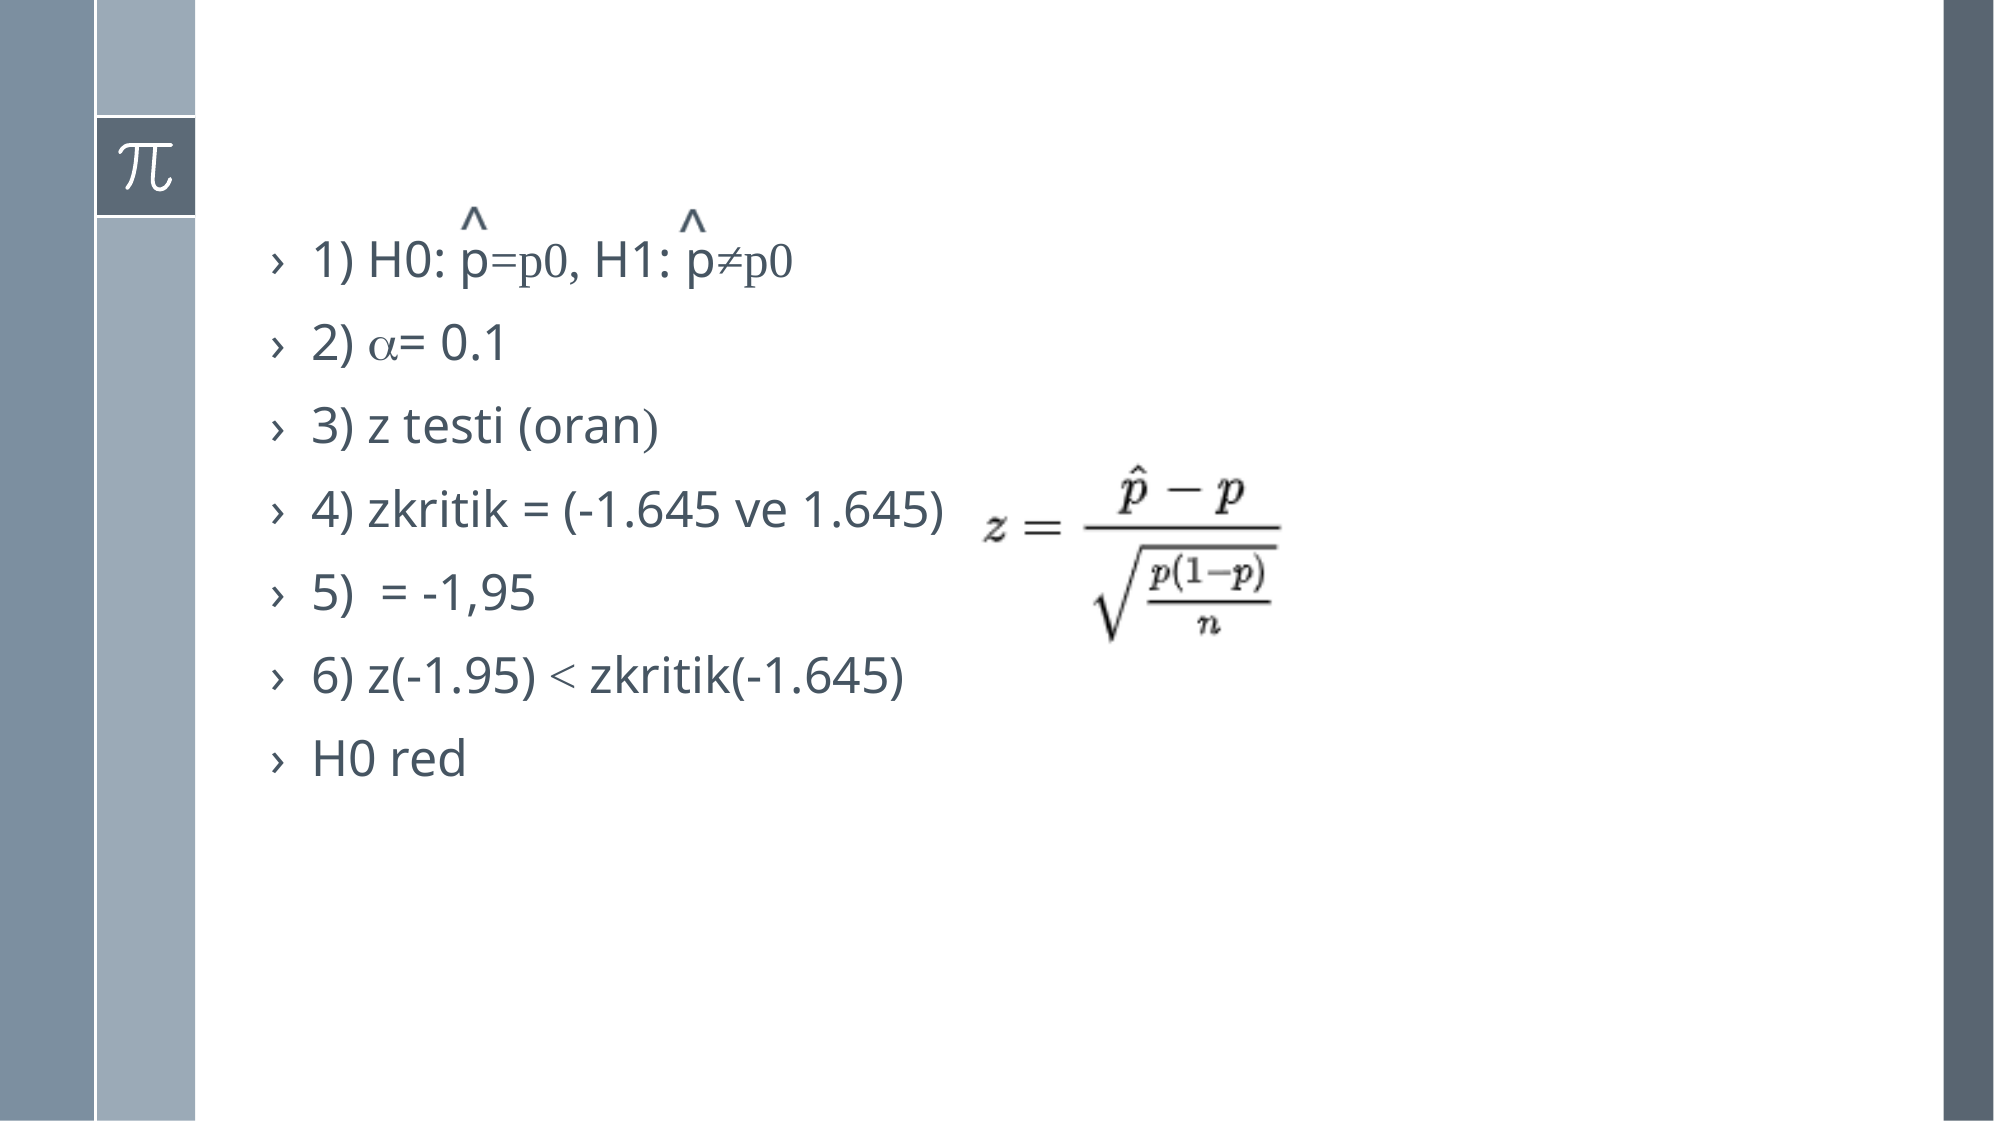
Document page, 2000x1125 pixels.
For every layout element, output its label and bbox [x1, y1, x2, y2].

picture [976, 462, 1296, 663]
picture [674, 199, 711, 241]
picture [456, 196, 492, 238]
